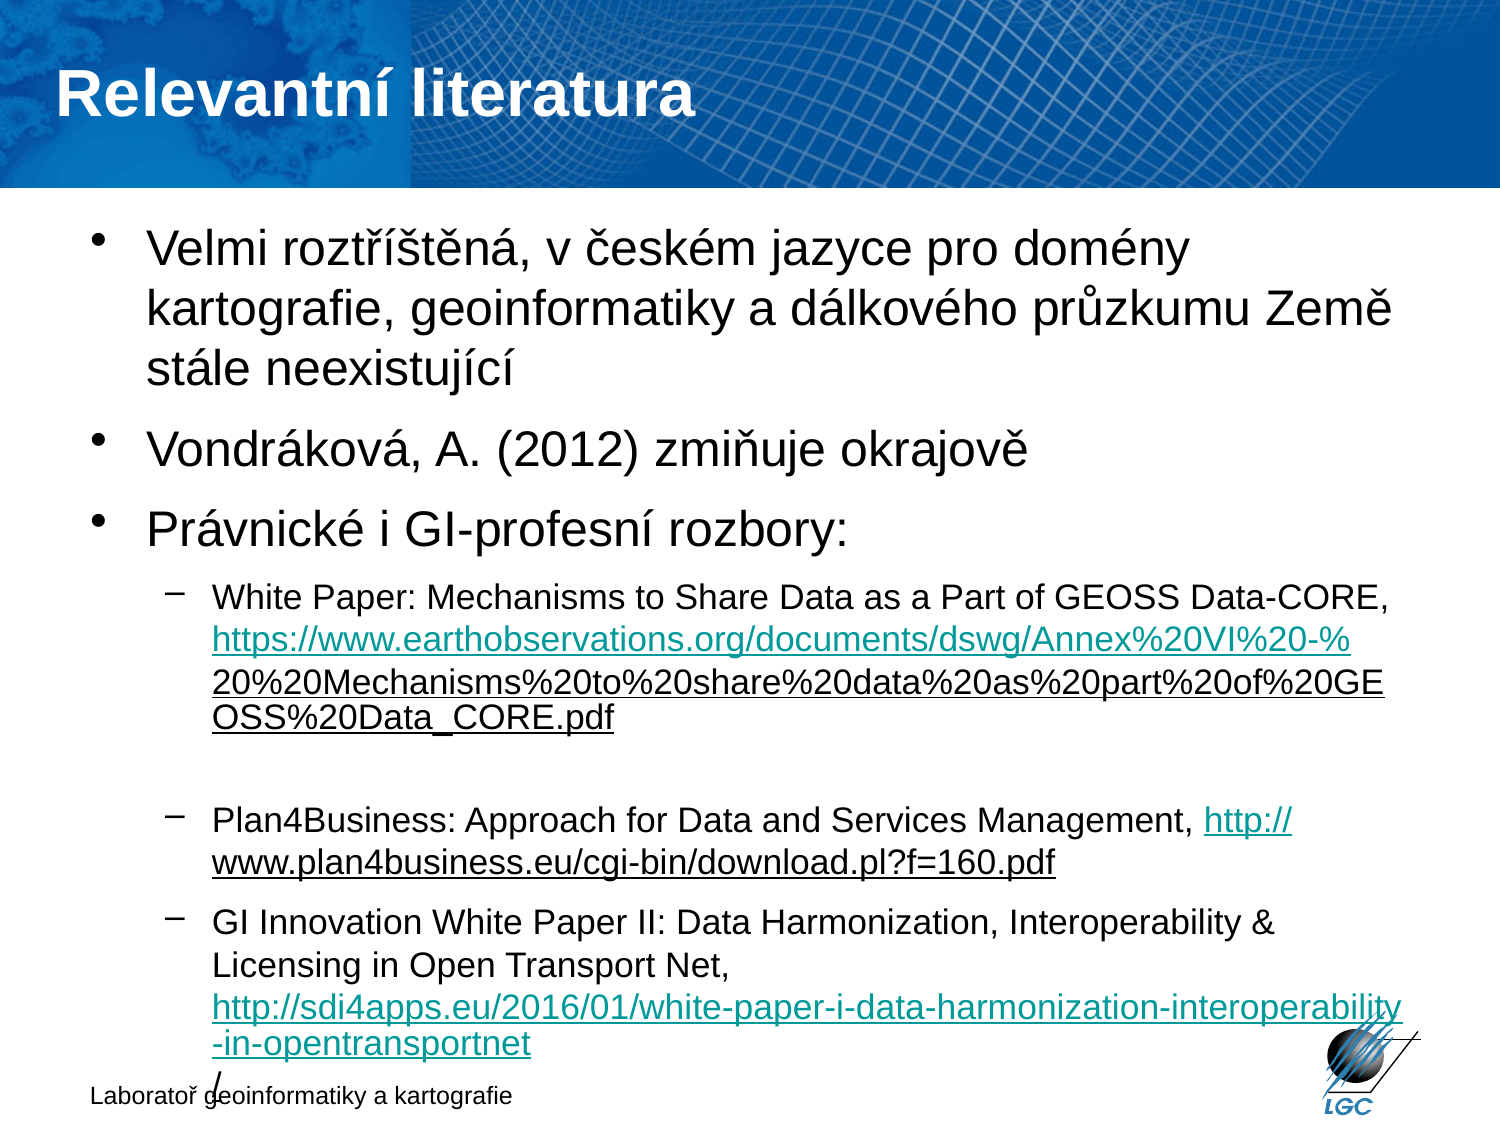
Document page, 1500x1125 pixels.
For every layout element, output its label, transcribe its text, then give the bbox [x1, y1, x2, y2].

list Velmi roztříštěná, v českém jazyce pro domény kartografie, geoinformatiky a dálkového průzkumu Země stále neexistující Vondráková, A. (2012) zmiňuje okrajově Právnické i GI-profesní rozbory: White Paper: Mechanisms to Share Data as a Part of GEOSS Data-CORE, https://www.earthobservations.org/documents/dswg/Annex%20VI%20-%20%20Mechanisms%20to%20share%20data%20as%20part%20of%20GEOSS%20Data_CORE.pdf Plan4Business: Approach for Data and Services Management, http://www.plan4business.eu/cgi-bin/download.pl?f=160.pdf GI Innovation White Paper II: Data Harmonization, Interoperability & Licensing in Open Transport Net, http://sdi4apps.eu/2016/01/white-paper-i-data-harmonization-interoperability-in-opentransportnet/ … [75, 208, 1425, 1047]
picture [0, 0, 1500, 188]
text_box Relevantní literatura [41, 42, 1425, 138]
